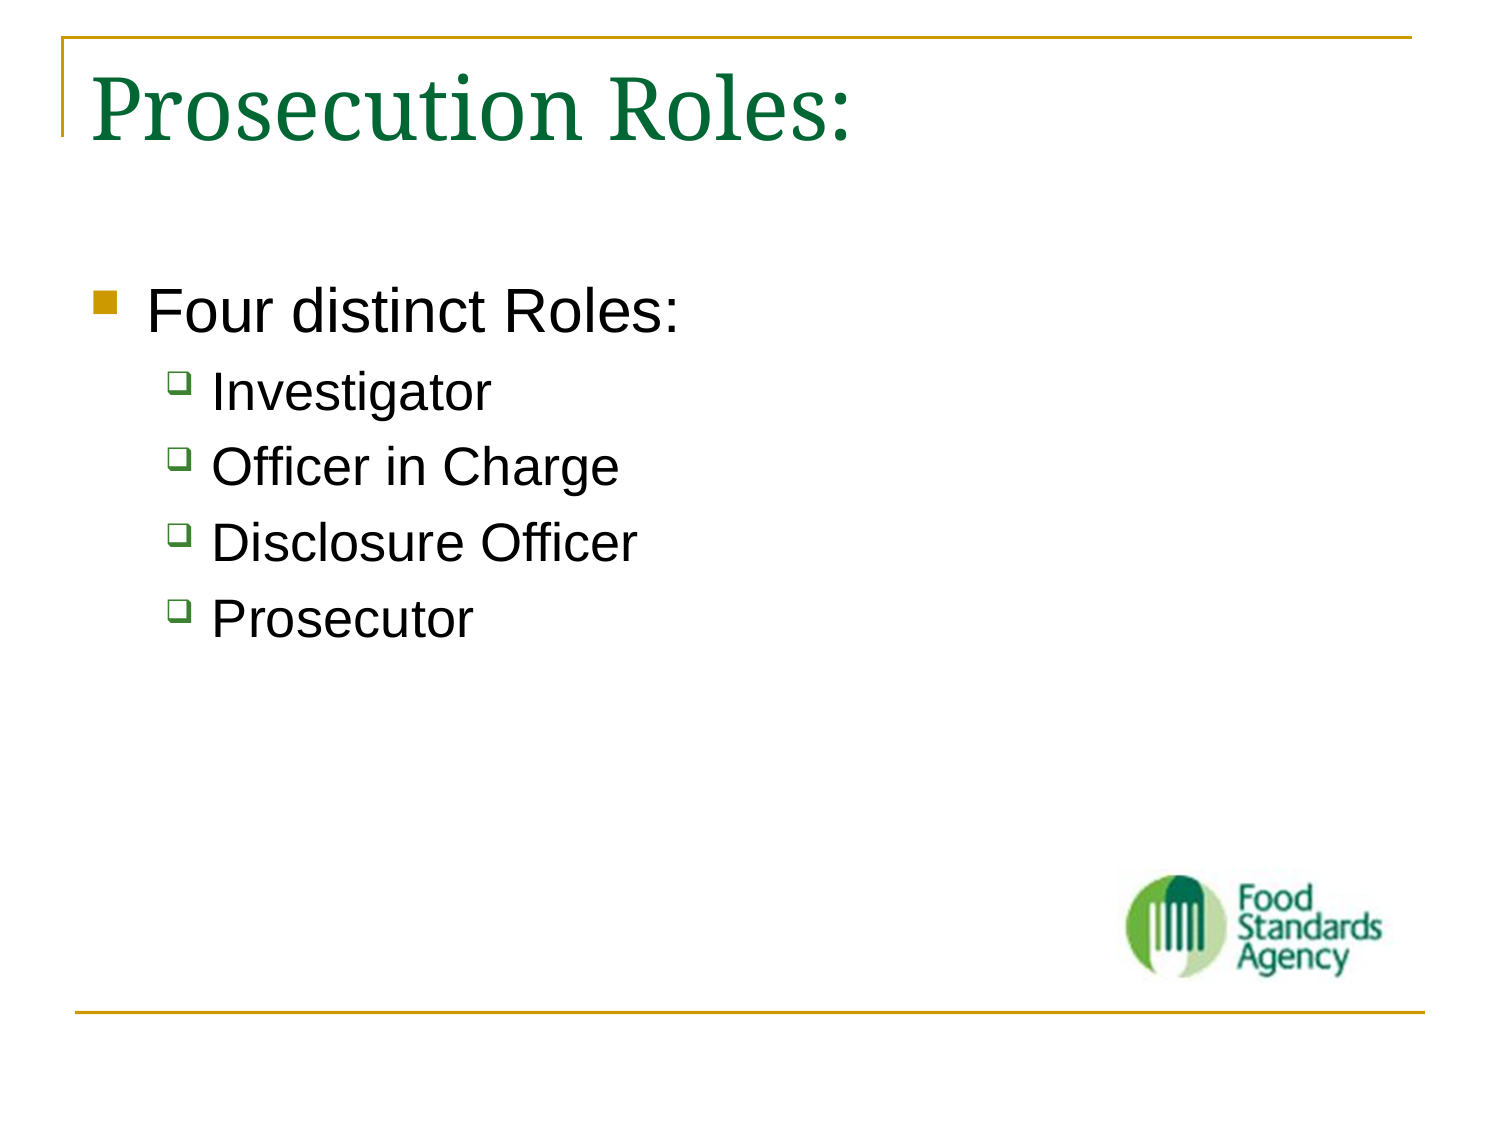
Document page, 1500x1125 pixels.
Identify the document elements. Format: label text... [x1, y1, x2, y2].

title Prosecution Roles: [74, 45, 1426, 233]
list Four distinct Roles: Investigator Officer in Charge Disclosure Officer Prosecutor [74, 262, 1426, 1006]
picture [1092, 869, 1401, 984]
